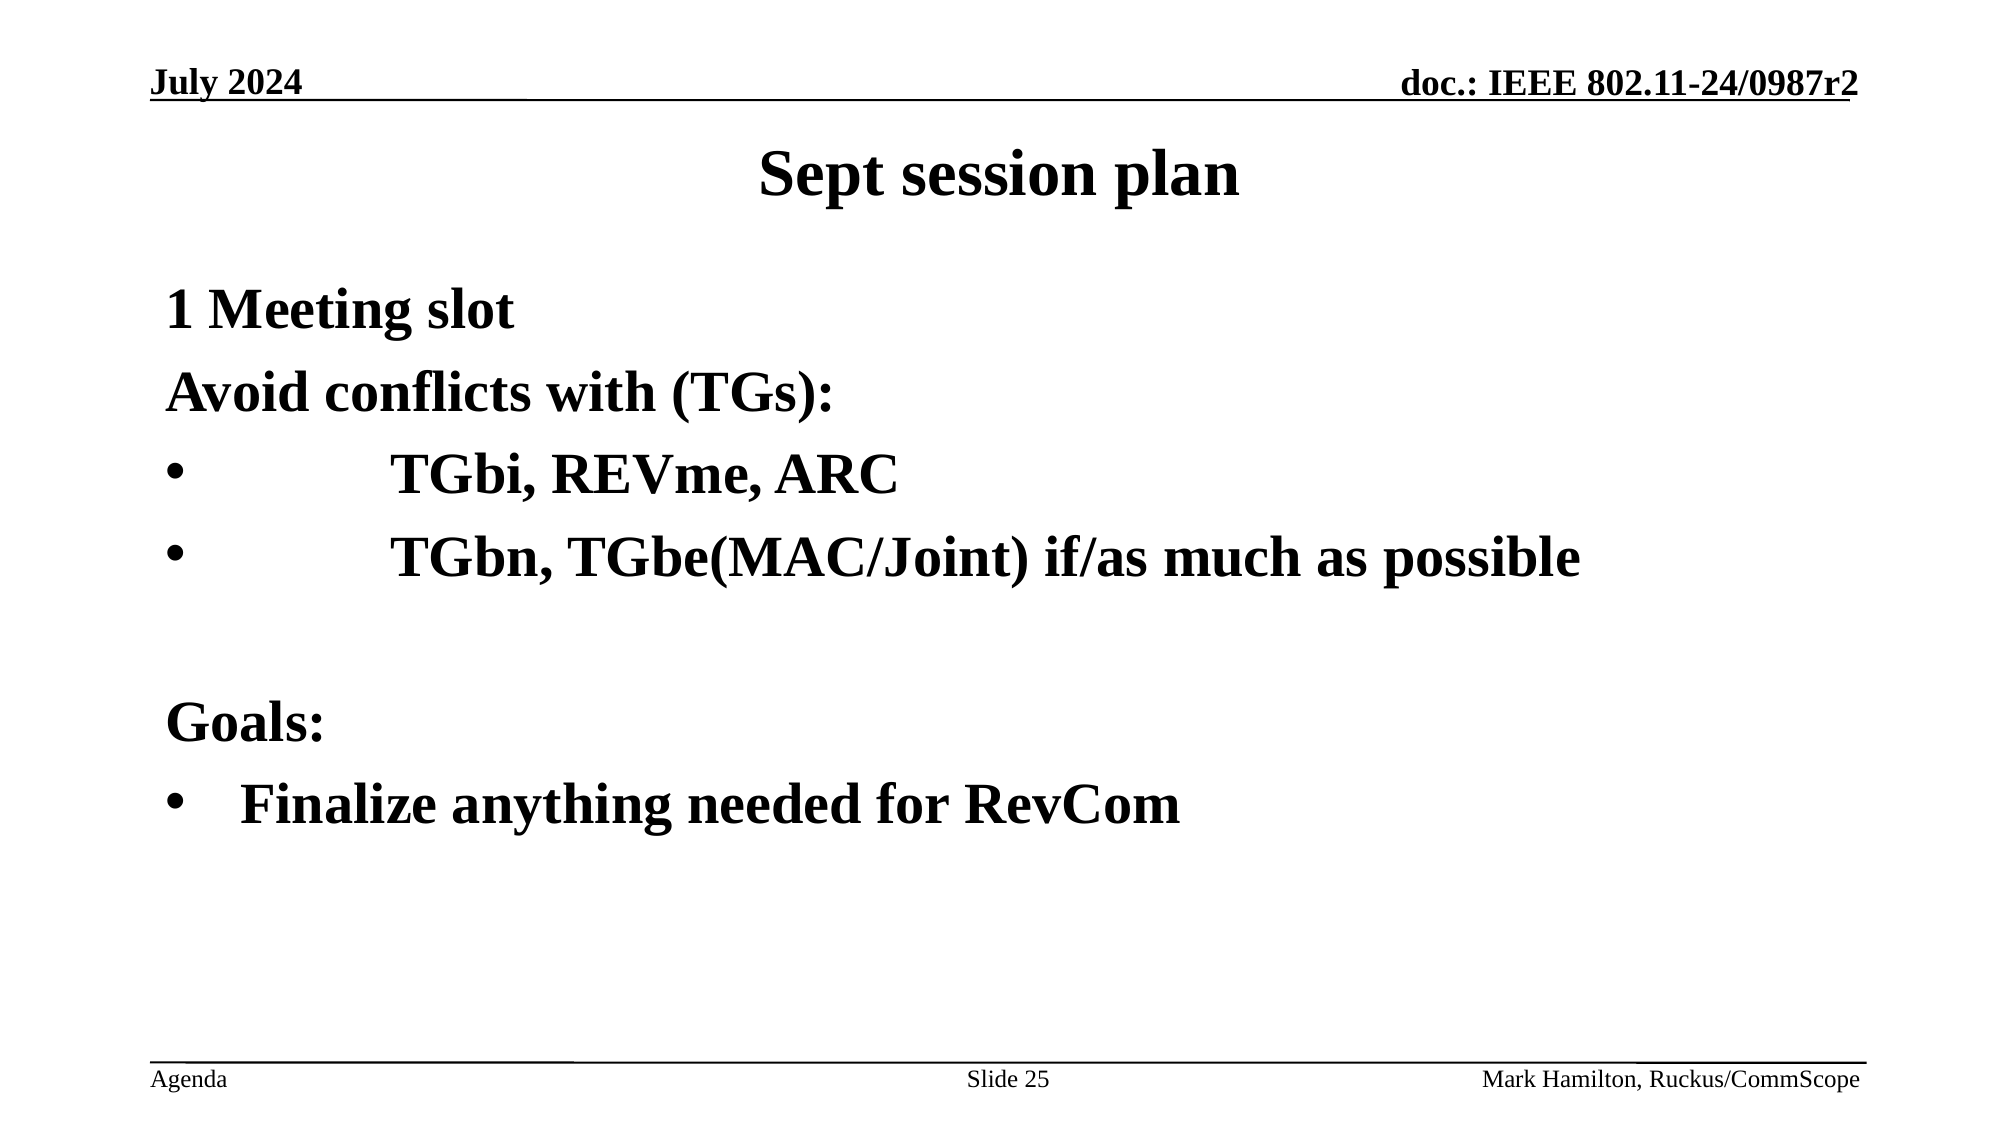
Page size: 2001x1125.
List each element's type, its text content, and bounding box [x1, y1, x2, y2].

slide_number Slide 25 [950, 1061, 1067, 1123]
list 1 Meeting slot Avoid conflicts with (TGs): TGbi, REVme, ARC TGbn, TGbe(MAC/Joint) if/as much as possible Goals: Finalize anything needed for RevCom [149, 262, 1850, 938]
title Sept session plan [149, 112, 1850, 226]
